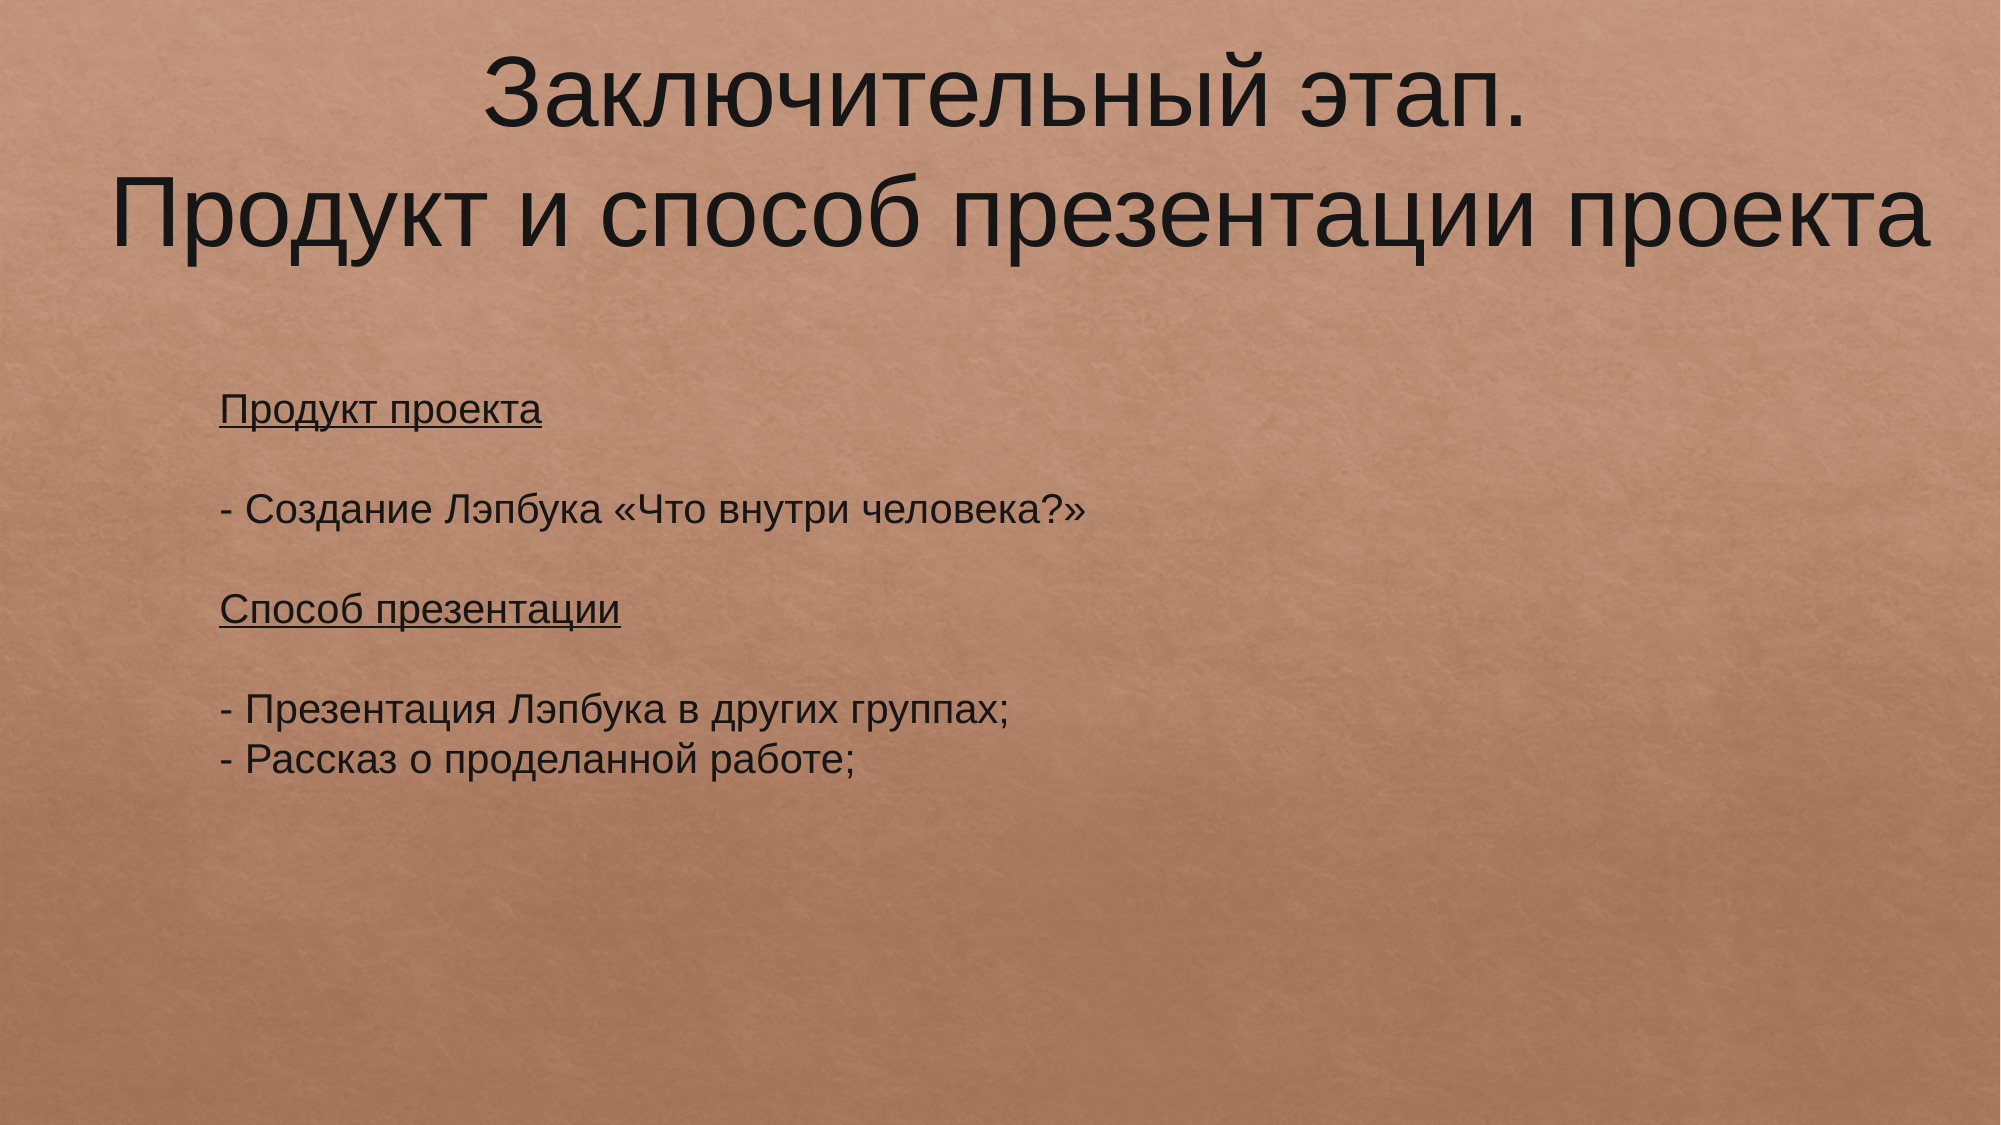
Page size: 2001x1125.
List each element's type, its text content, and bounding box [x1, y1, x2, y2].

text_box Продукт проекта - Создание Лэпбука «Что внутри человека?» Способ презентации - Презентация Лэпбука в других группах; - Рассказ о проделанной работе; [204, 374, 1266, 789]
text_box Заключительный этап. Продукт и способ презентации проекта [61, 19, 1981, 274]
